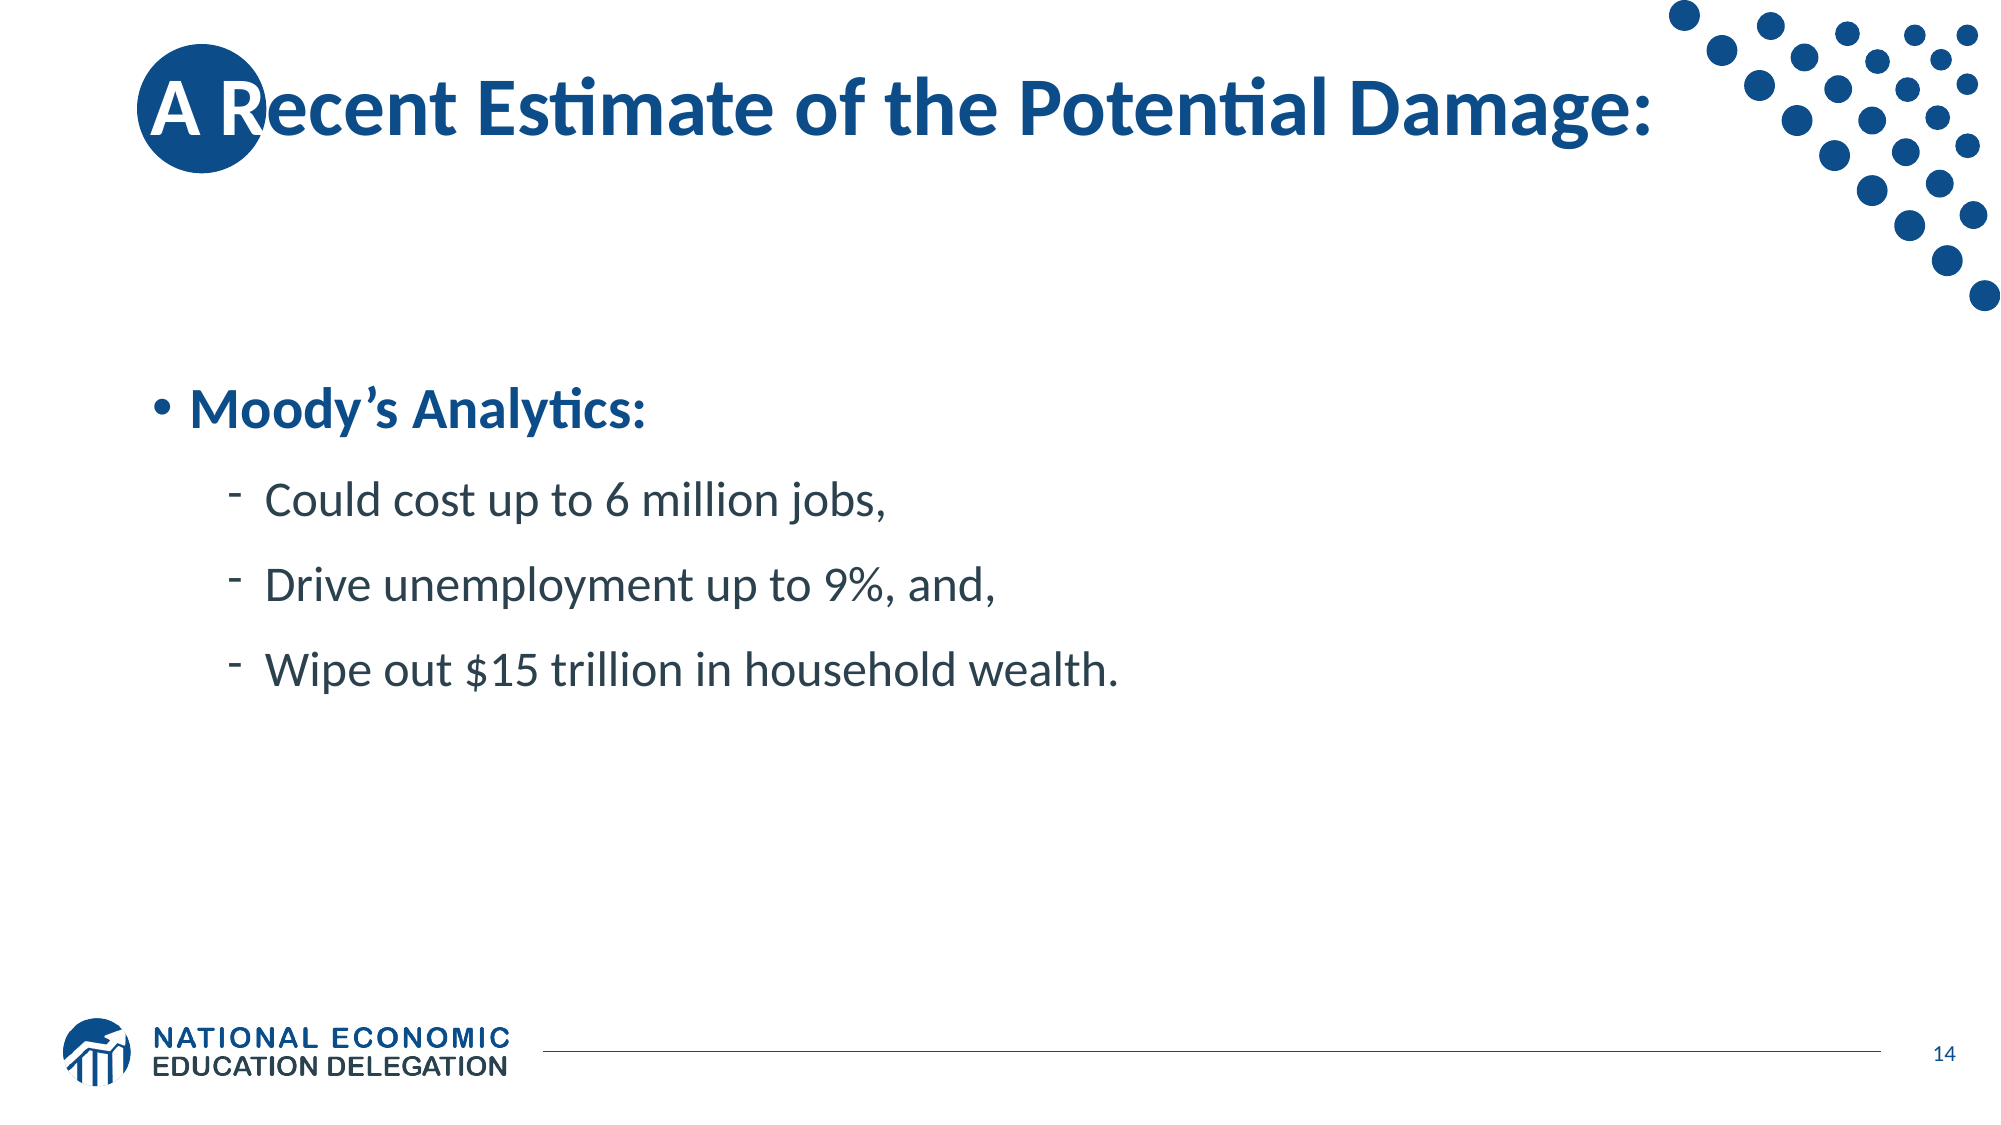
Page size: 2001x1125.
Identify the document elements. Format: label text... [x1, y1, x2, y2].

title A Recent Estimate of the Potential Damage: [135, 0, 1861, 218]
picture [55, 1013, 520, 1091]
list Moody’s Analytics: Could cost up to 6 million jobs, Drive unemployment up to 9%, and, Wipe out $15 trillion in household wealth. [137, 257, 1660, 819]
slide_number 14 [1521, 1022, 1972, 1082]
